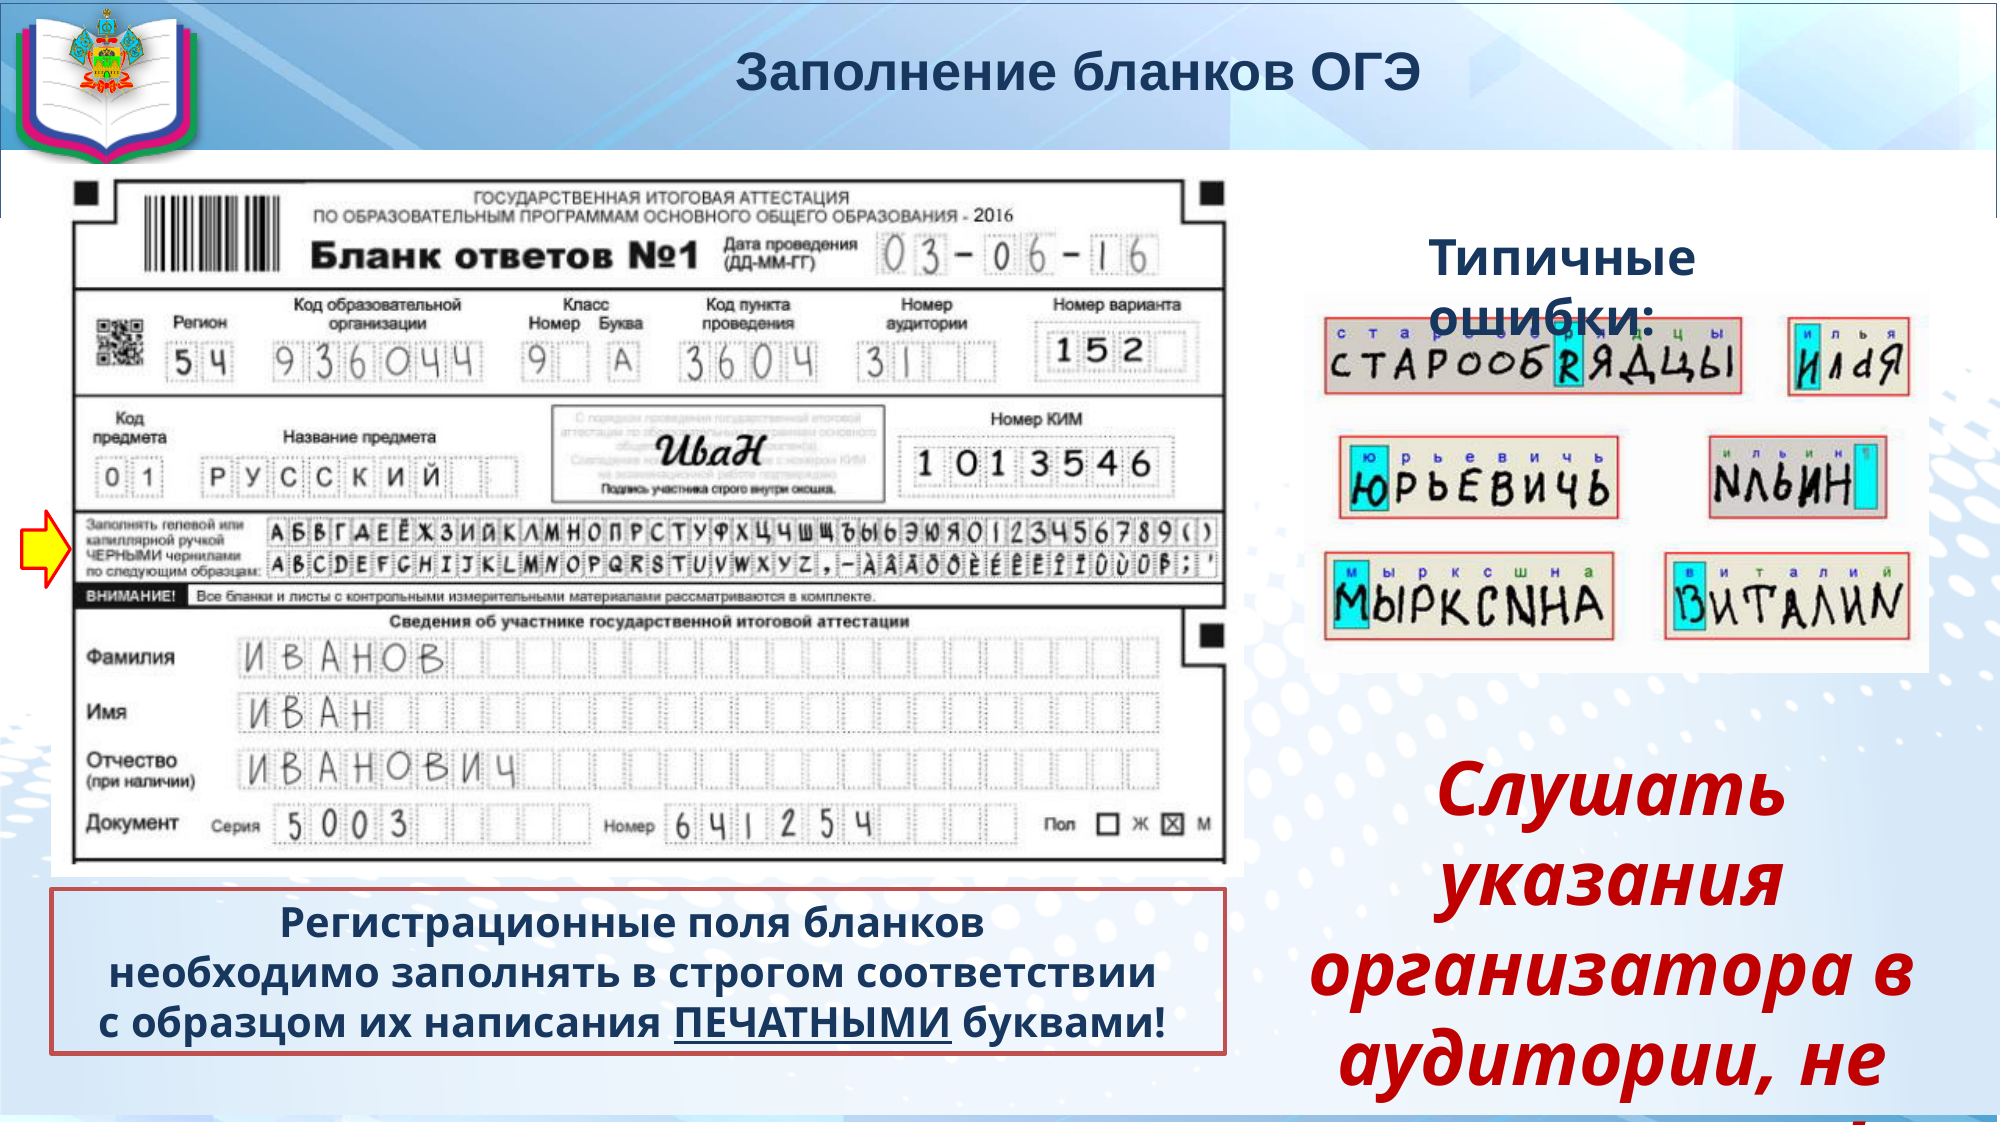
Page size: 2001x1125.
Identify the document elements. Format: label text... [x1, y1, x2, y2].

picture [0, 4, 2000, 1122]
title Заполнение бланков ОГЭ [196, 0, 1961, 138]
